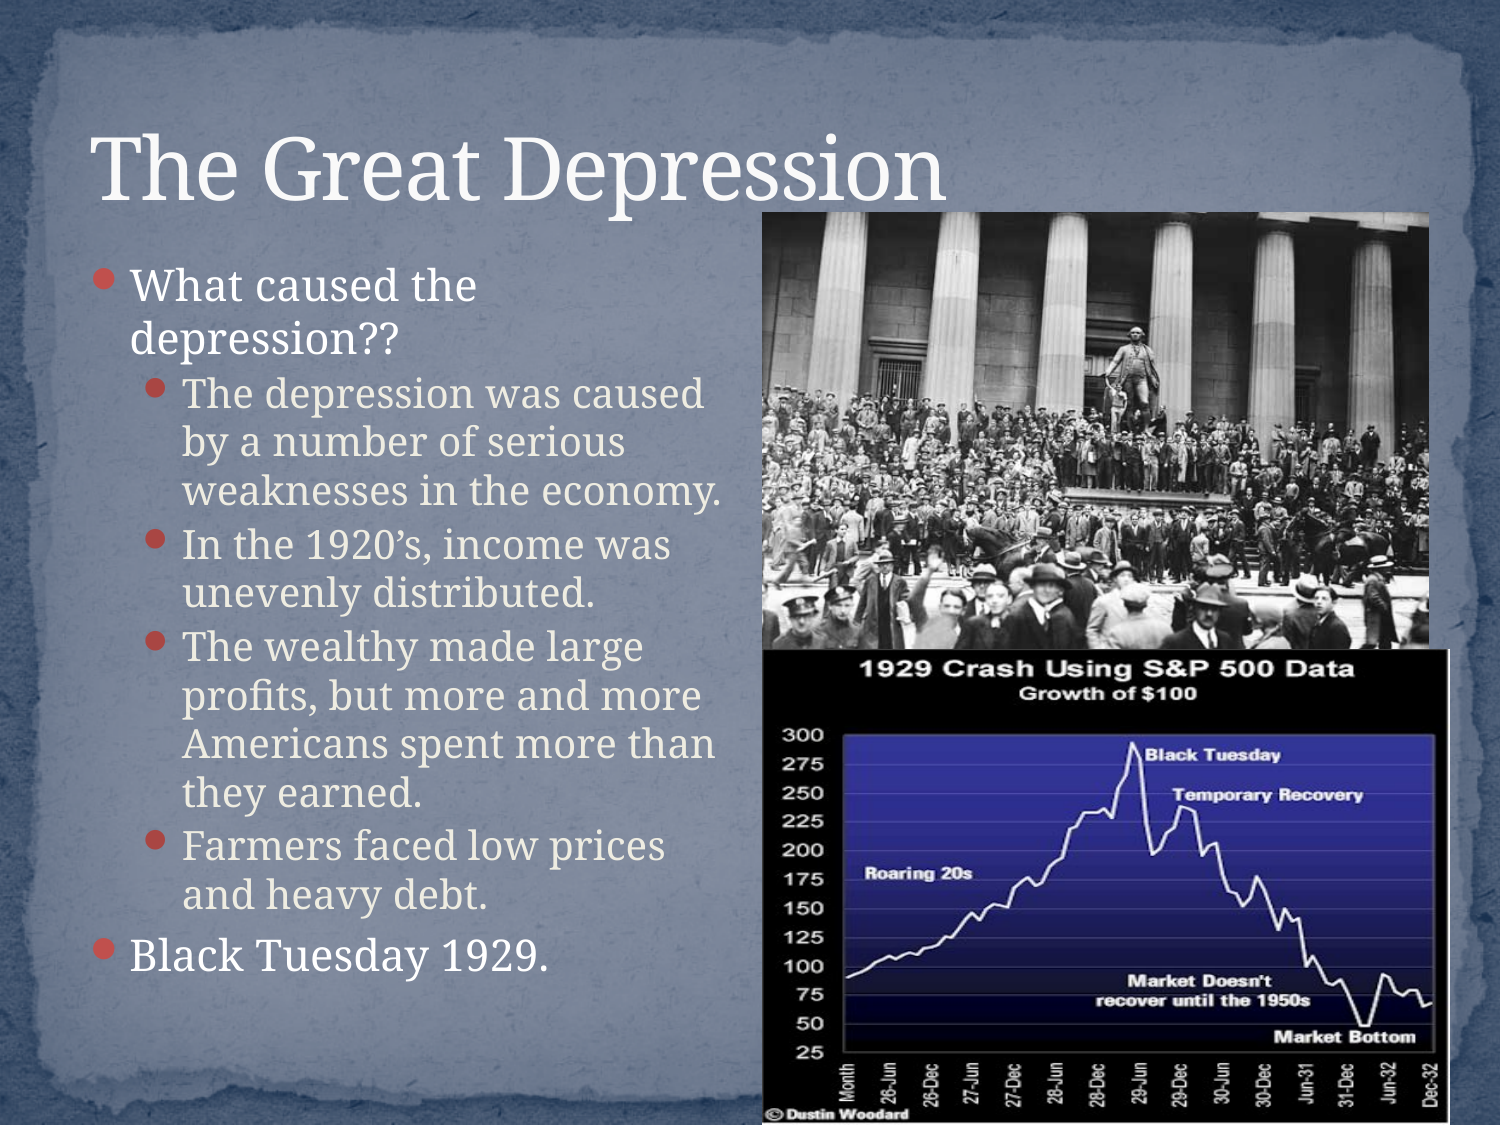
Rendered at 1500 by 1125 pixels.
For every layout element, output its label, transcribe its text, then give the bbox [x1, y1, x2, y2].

list What caused the depression?? The depression was caused by a number of serious weaknesses in the economy. In the 1920’s, income was unevenly distributed. The wealthy made large profits, but more and more Americans spent more than they earned. Farmers faced low prices and heavy debt. Black Tuesday 1929. [74, 249, 742, 1001]
picture [762, 649, 1451, 1125]
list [765, 215, 1428, 641]
title The Great Depression [74, 24, 1425, 225]
